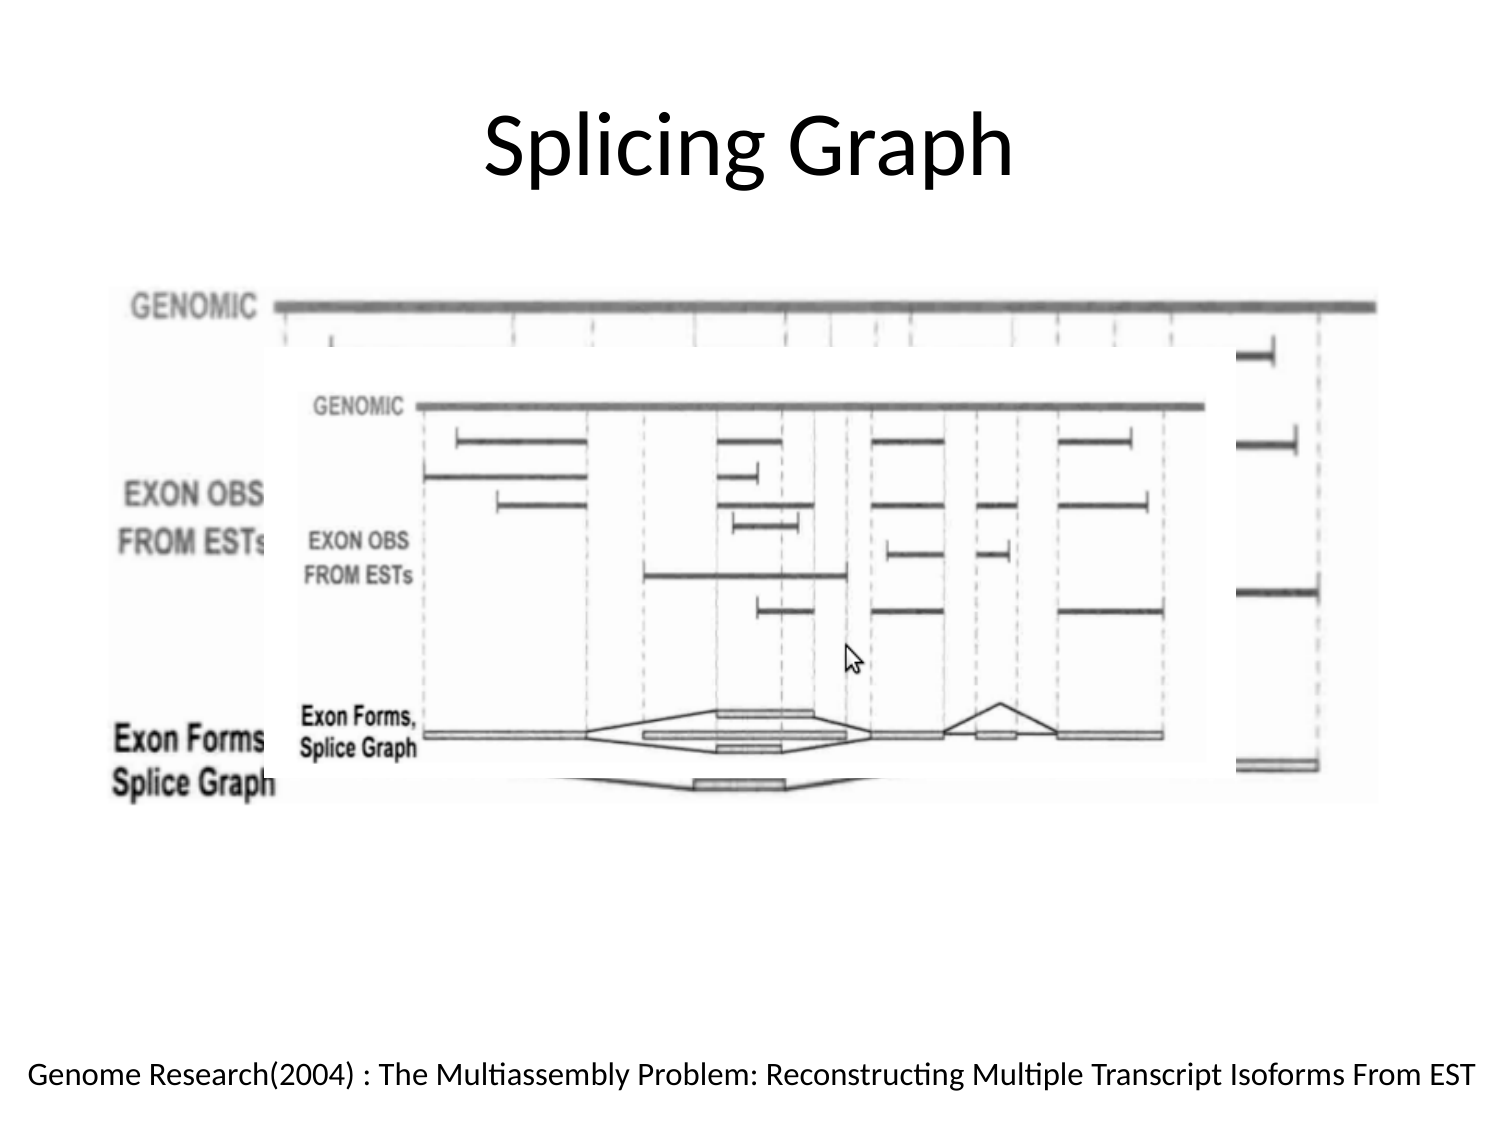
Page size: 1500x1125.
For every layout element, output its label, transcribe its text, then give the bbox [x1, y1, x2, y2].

picture [62, 224, 1420, 826]
list Genome Research(2004) : The Multiassembly Problem: Reconstructing Multiple Transcript Isoforms From EST [12, 1045, 1500, 1125]
title Splicing Graph [75, 45, 1425, 233]
